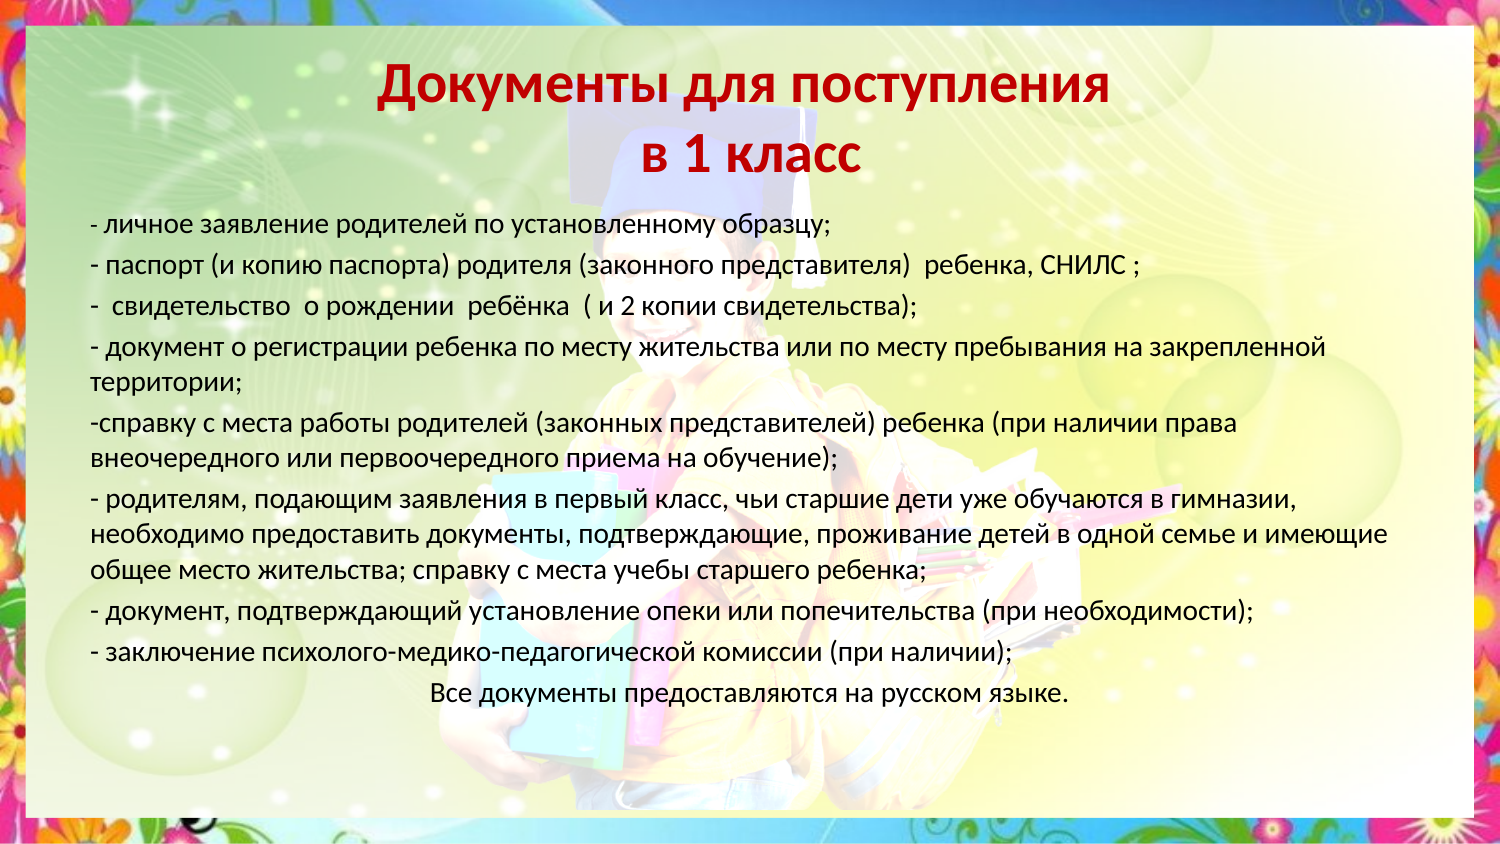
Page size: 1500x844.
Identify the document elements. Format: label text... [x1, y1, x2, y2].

title Документы для поступления в 1 класс [76, 43, 1427, 185]
picture [0, 0, 1500, 844]
list - личное заявление родителей по установленному образцу; - паспорт (и копию паспорта) родителя (законного представителя) ребенка, СНИЛС ; - свидетельство о рождении ребёнка ( и 2 копии свидетельства); - документ о регистрации ребенка по месту жительства или по месту пребывания на закрепленной территории; -справку с места работы родителей (законных представителей) ребенка (при наличии права внеочередного или первоочередного приема на обучение); - родителям, подающим заявления в первый класс, чьи старшие дети уже обучаются в гимназии, необходимо предоставить документы, подтверждающие, проживание детей в одной семье и имеющие общее место жительства; справку с места учебы старшего ребенка; - документ, подтверждающий установление опеки или попечительства (при необходимости); - заключение психолого-медико-педагогической комиссии (при наличии); Все документы предоставляются на русском языке. [75, 196, 1425, 812]
